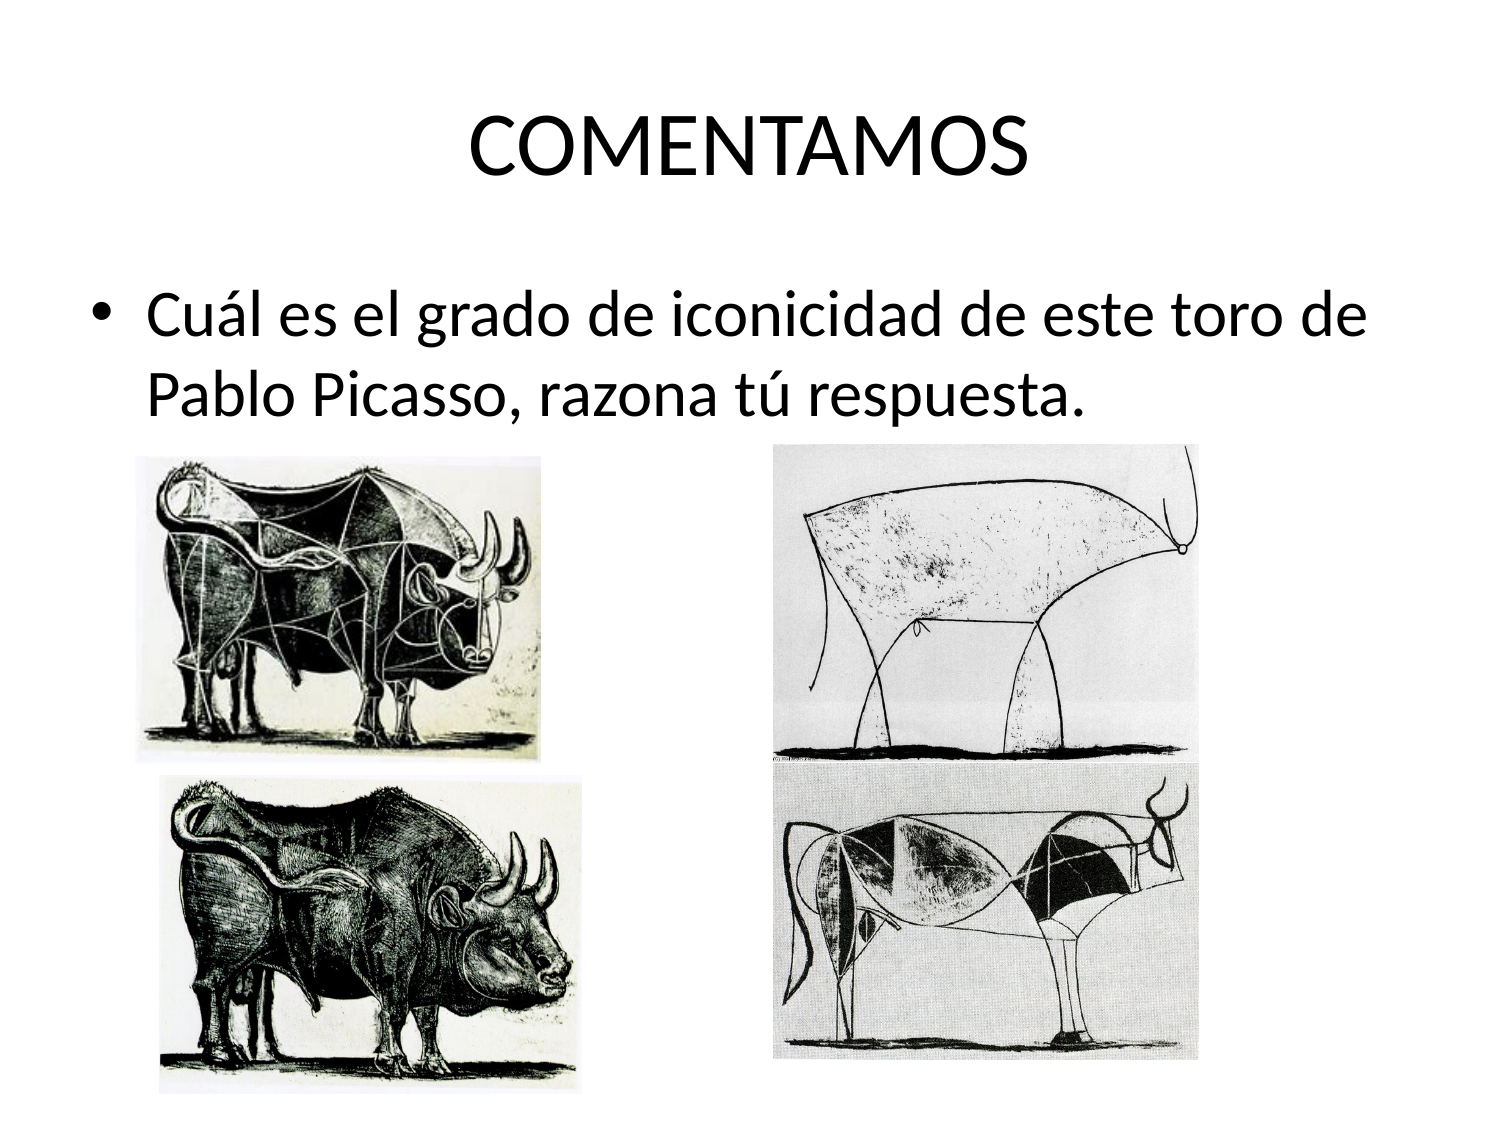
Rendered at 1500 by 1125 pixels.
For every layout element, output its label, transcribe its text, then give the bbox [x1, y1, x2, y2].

picture [159, 774, 582, 1095]
picture [773, 444, 1200, 1060]
title COMENTAMOS [75, 45, 1425, 233]
picture [135, 455, 541, 765]
list Cuál es el grado de iconicidad de este toro de Pablo Picasso, razona tú respuesta. [75, 262, 1425, 1005]
